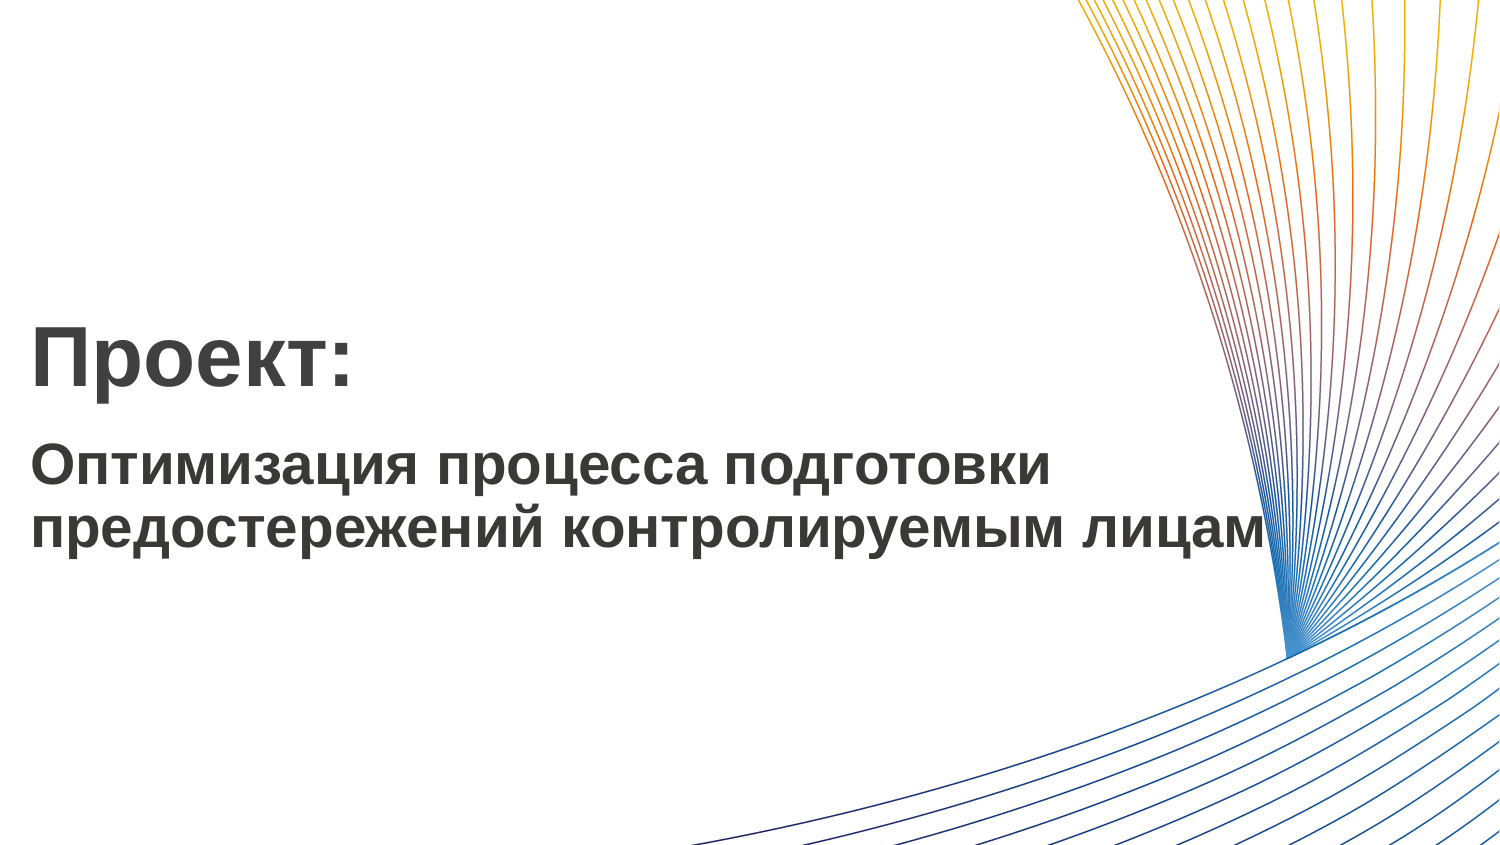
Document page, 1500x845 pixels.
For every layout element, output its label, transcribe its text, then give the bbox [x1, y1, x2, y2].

list Проект: [30, 312, 934, 407]
title Оптимизация процесса подготовки предостережений контролируемым лицам [30, 434, 1284, 662]
picture [0, 0, 1500, 845]
